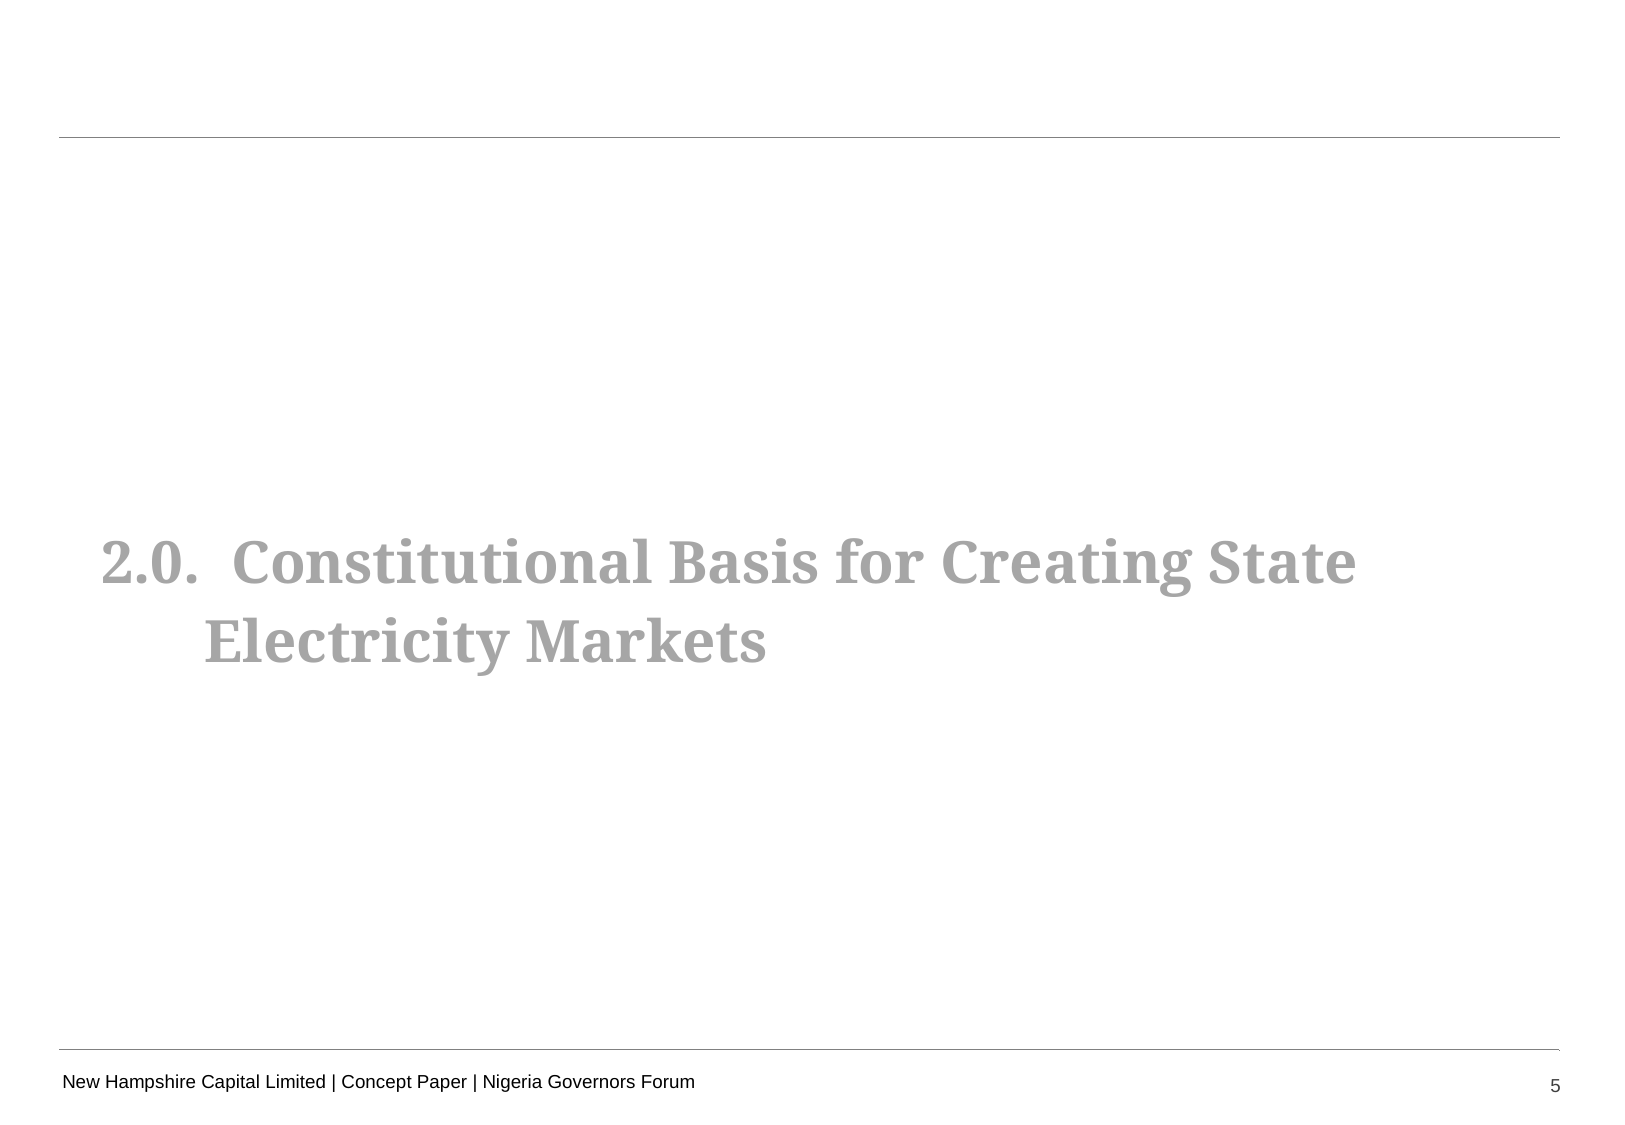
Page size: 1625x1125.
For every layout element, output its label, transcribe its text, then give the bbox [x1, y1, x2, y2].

title 2.0. Constitutional Basis for Creating State Electricity Markets [101, 489, 1525, 701]
